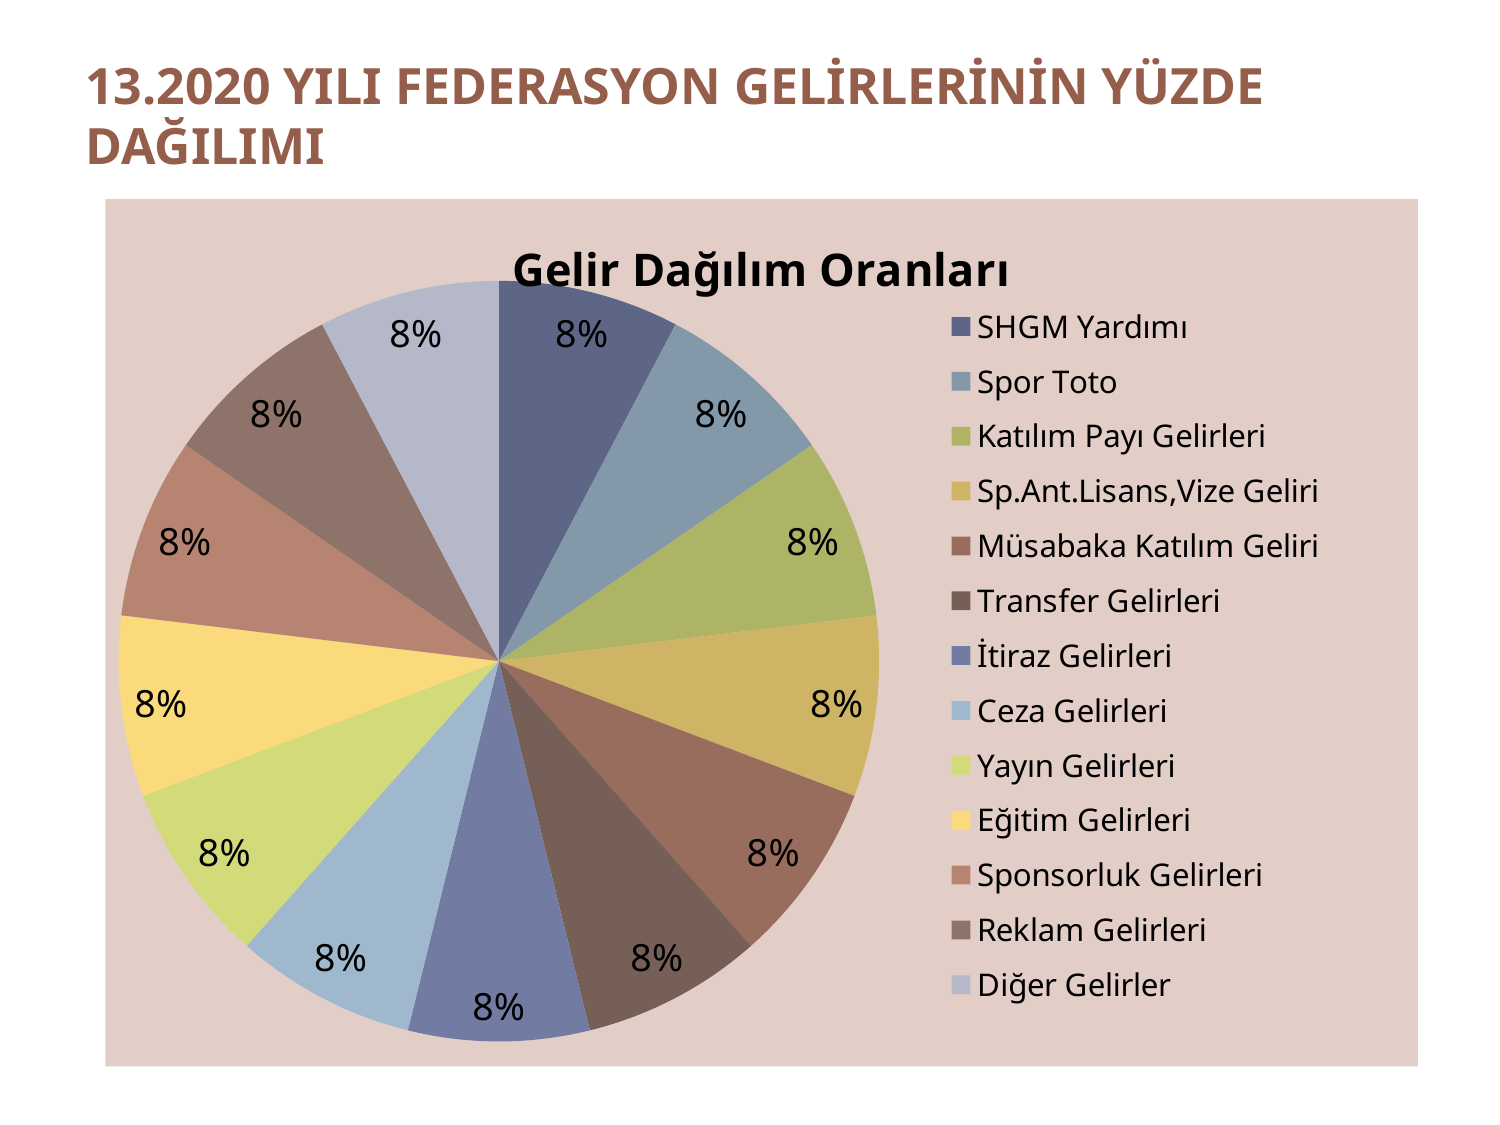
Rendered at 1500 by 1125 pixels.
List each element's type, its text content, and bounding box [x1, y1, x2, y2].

title 13.2020 YILI FEDERASYON GELİRLERİNİN YÜZDE DAĞILIMI [70, 46, 1421, 235]
chart [105, 198, 1419, 1067]
table_cell [100, 203, 105, 235]
